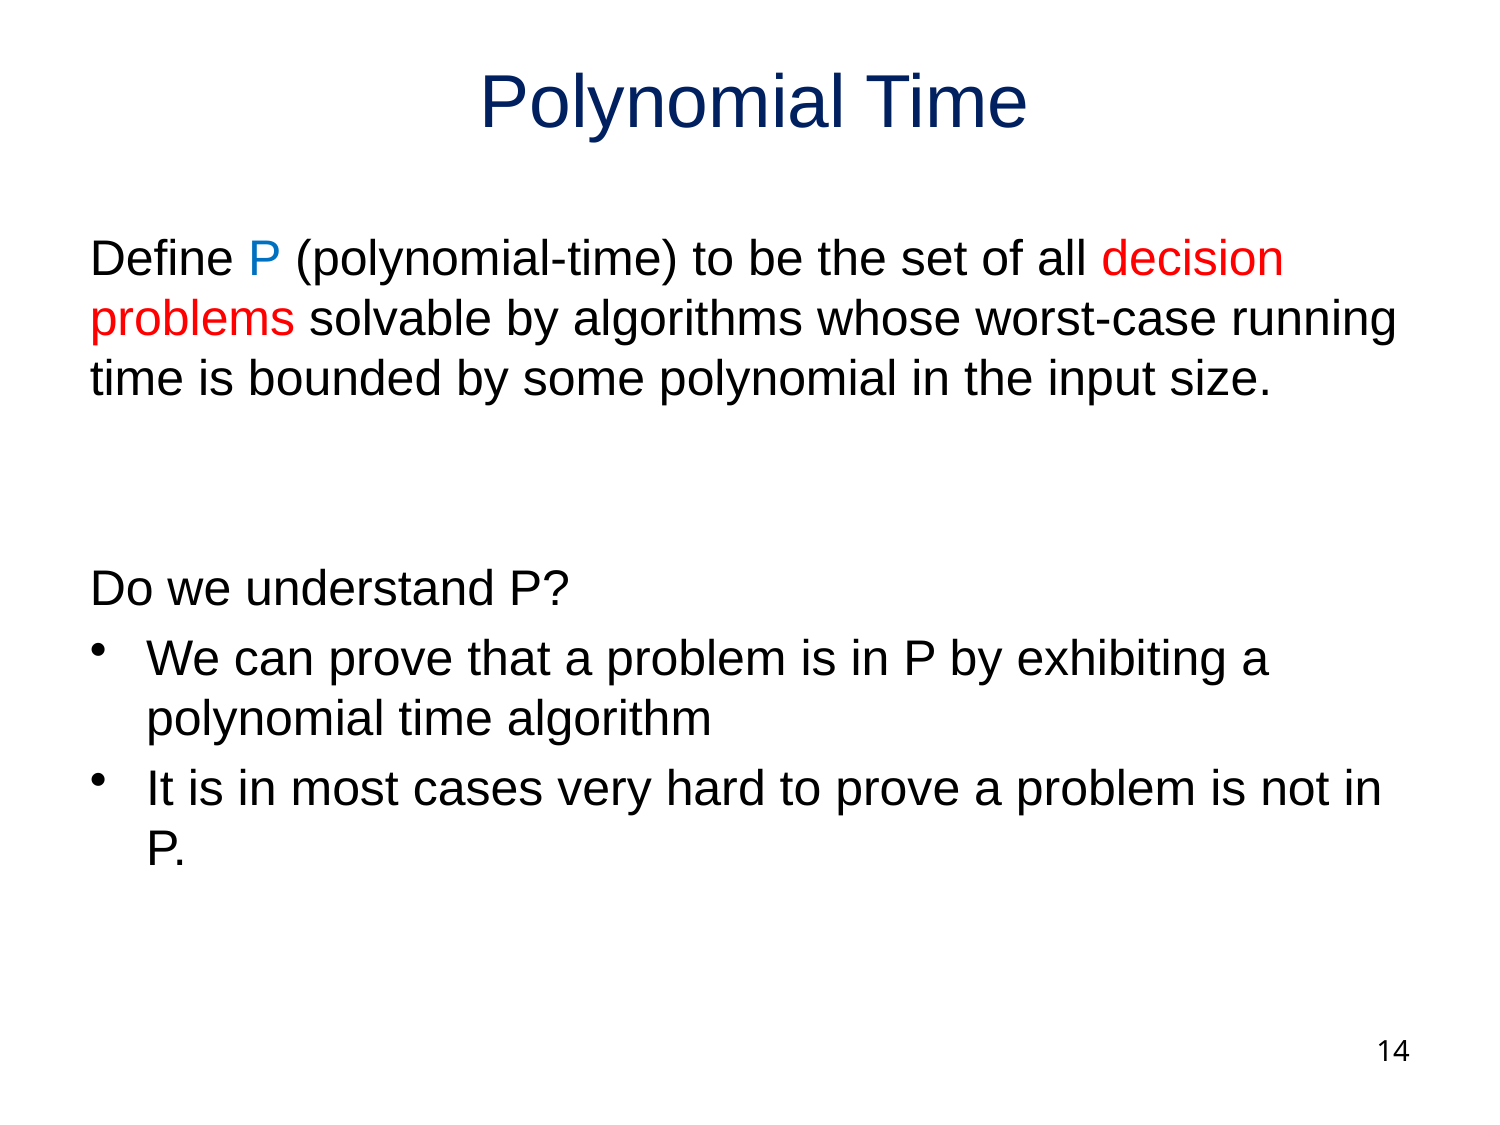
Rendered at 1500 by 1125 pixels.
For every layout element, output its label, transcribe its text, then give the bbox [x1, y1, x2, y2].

slide_number 14 [1074, 1024, 1425, 1103]
list Define P (polynomial-time) to be the set of all decision problems solvable by algorithms whose worst-case running time is bounded by some polynomial in the input size. Do we understand P? We can prove that a problem is in P by exhibiting a polynomial time algorithm It is in most cases very hard to prove a problem is not in P. [75, 217, 1425, 1005]
title Polynomial Time [42, 45, 1468, 233]
